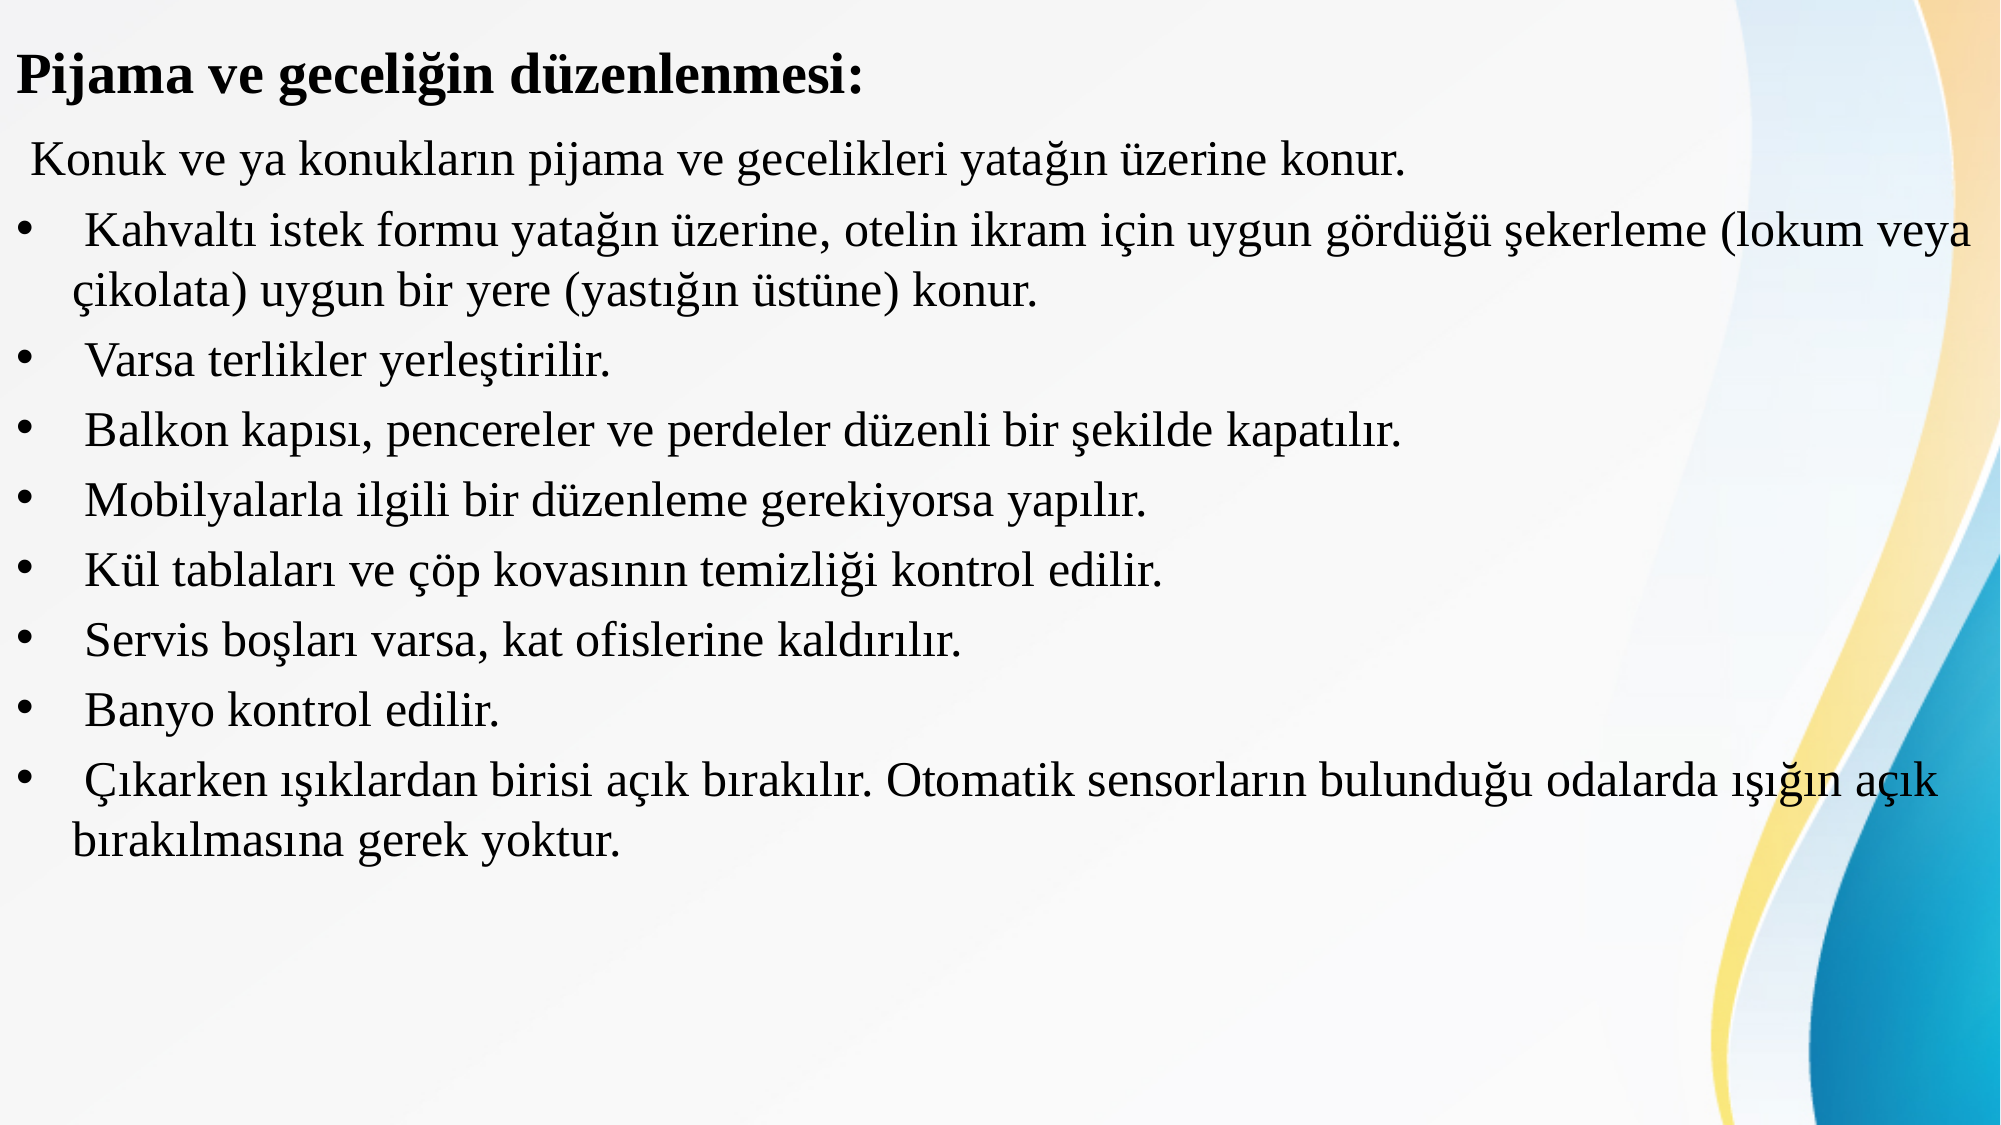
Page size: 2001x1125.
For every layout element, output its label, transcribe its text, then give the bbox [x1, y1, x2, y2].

list Pijama ve geceliğin düzenlenmesi: Konuk ve ya konukların pijama ve gecelikleri yatağın üzerine konur. Kahvaltı istek formu yatağın üzerine, otelin ikram için uygun gördüğü şekerleme (lokum veya çikolata) uygun bir yere (yastığın üstüne) konur. Varsa terlikler yerleştirilir. Balkon kapısı, pencereler ve perdeler düzenli bir şekilde kapatılır. Mobilyalarla ilgili bir düzenleme gerekiyorsa yapılır. Kül tablaları ve çöp kovasının temizliği kontrol edilir. Servis boşları varsa, kat ofislerine kaldırılır. Banyo kontrol edilir. Çıkarken ışıklardan birisi açık bırakılır. Otomatik sensorların bulunduğu odalarda ışığın açık bırakılmasına gerek yoktur. [1, 27, 1999, 1063]
picture [0, 0, 2001, 1125]
